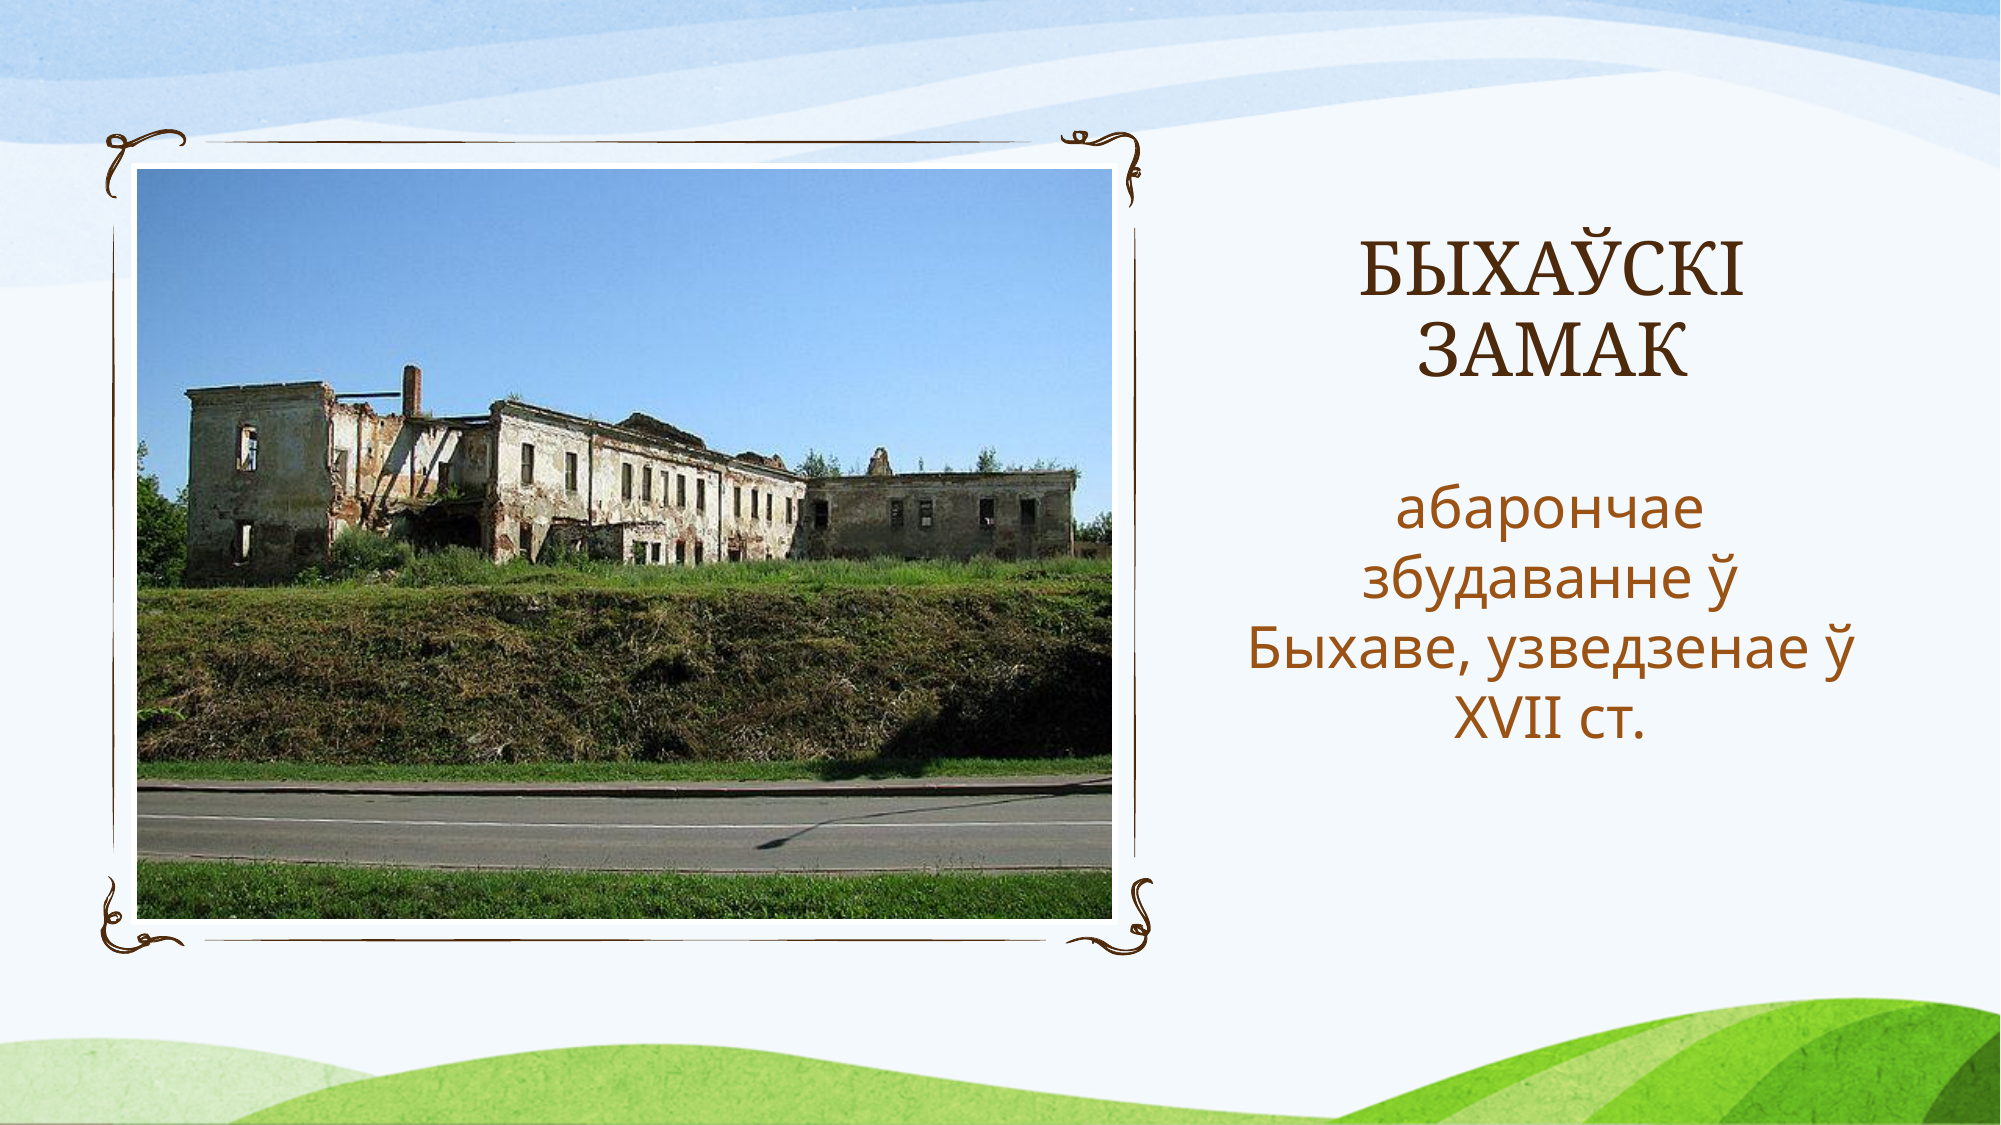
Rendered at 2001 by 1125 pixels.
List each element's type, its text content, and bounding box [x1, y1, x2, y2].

picture [0, 0, 2001, 1125]
list абарончае збудаванне ў Быхаве, узведзенае ў XVII ст. [1227, 462, 1874, 563]
title БЫХАЎСКІ ЗАМАК [1229, 199, 1877, 401]
